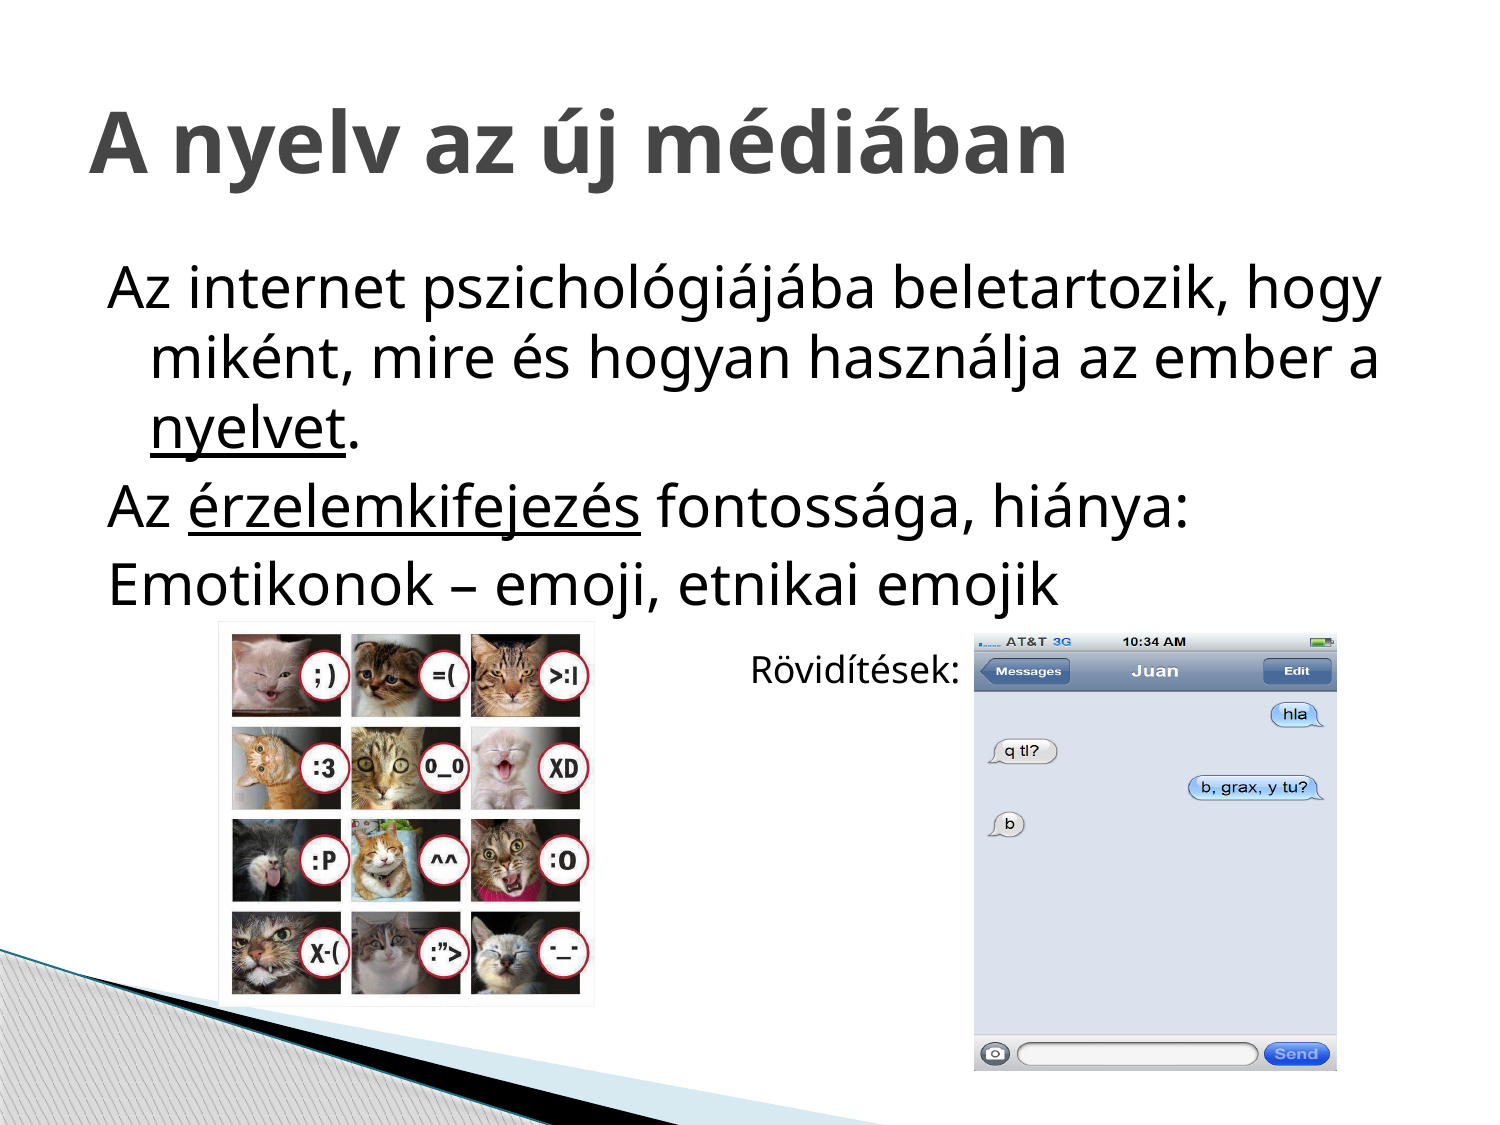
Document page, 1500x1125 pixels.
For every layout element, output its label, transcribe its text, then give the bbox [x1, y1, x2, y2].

picture [218, 621, 596, 1007]
title A nyelv az új médiában [75, 45, 1425, 233]
picture [974, 633, 1338, 1071]
list Az internet pszichológiájába beletartozik, hogy miként, mire és hogyan használja az ember a nyelvet. Az érzelemkifejezés fontossága, hiánya: Emotikonok – emoji, etnikai emojik Rövidítések: [75, 243, 1425, 986]
